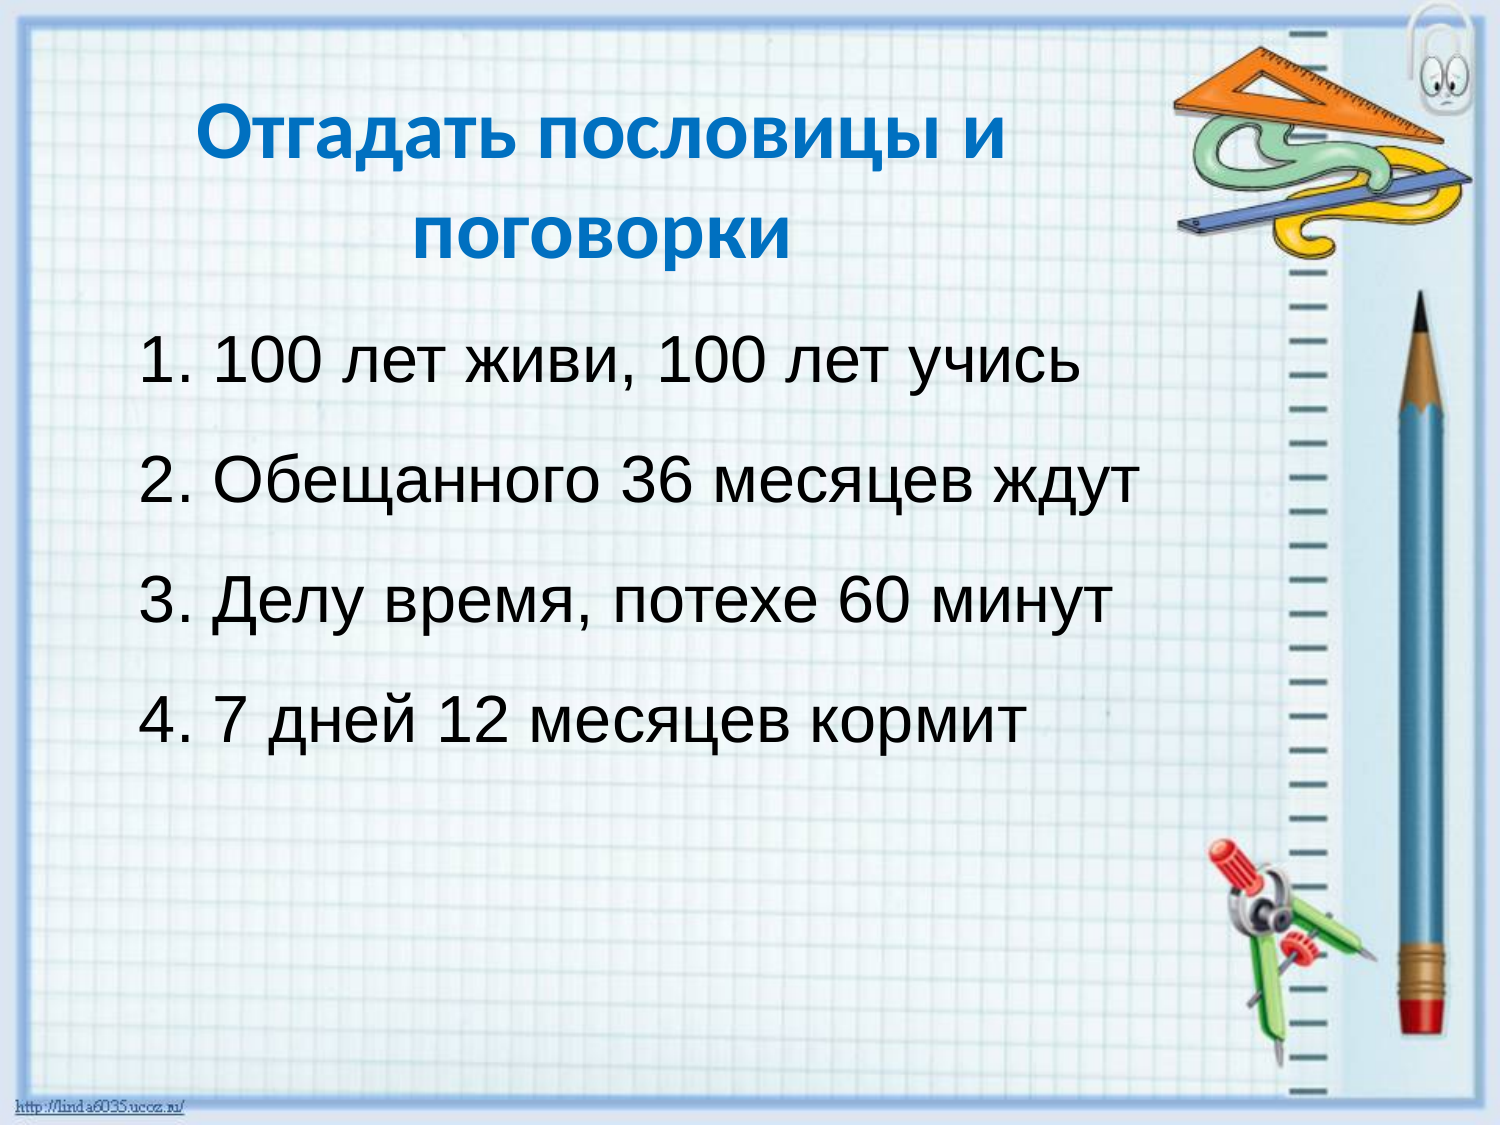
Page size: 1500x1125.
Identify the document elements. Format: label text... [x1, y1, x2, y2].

picture [0, 0, 1500, 1125]
text_box 1. 100 лет живи, 100 лет учись 2. Обещанного 36 месяцев ждут 3. Делу время, потехе 60 минут 4. 7 дней 12 месяцев кормит [123, 268, 1164, 763]
text_box Отгадать пословицы и поговорки [100, 67, 1105, 283]
